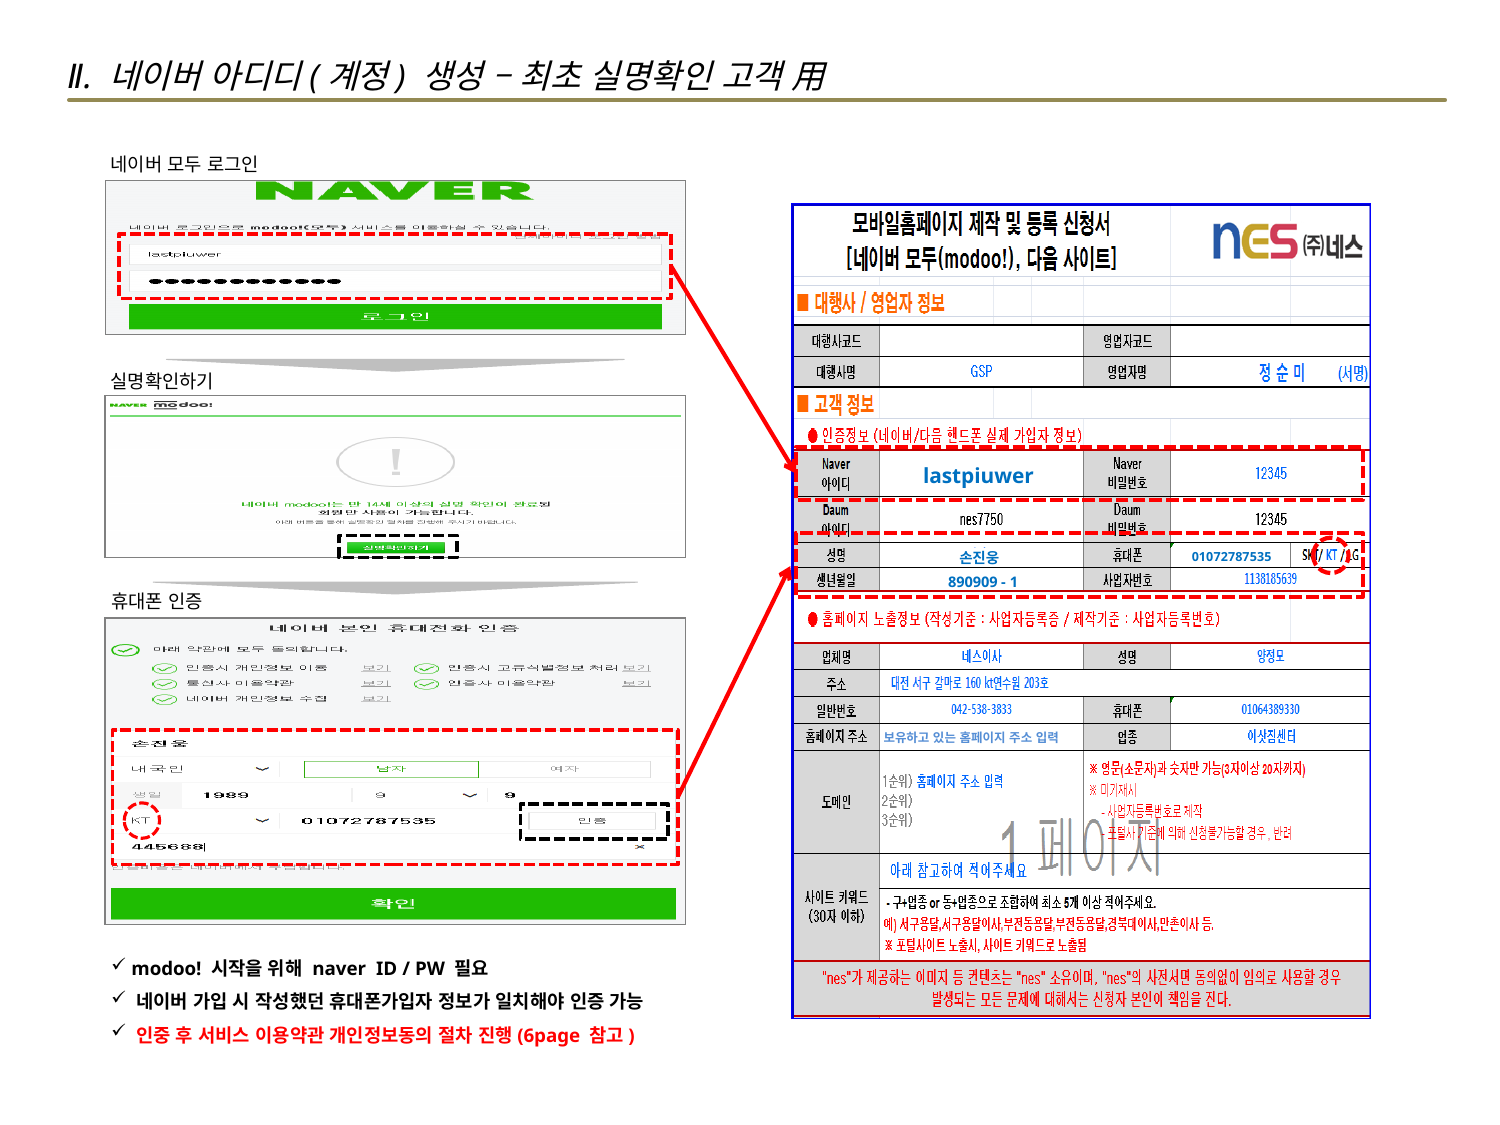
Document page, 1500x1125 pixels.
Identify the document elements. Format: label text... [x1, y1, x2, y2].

picture [791, 203, 1371, 1019]
picture [105, 618, 685, 925]
picture [105, 180, 685, 335]
text_box 네이버 모두 로그인 [95, 144, 554, 183]
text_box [677, 565, 791, 798]
text_box 휴대폰 인증 [96, 582, 555, 620]
text_box 실명확인하기 [95, 361, 554, 400]
text_box [931, 98, 1447, 102]
text_box [164, 357, 627, 366]
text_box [670, 266, 797, 474]
text_box modoo! 시작을 위해 naver ID / PW 필요 네이버 가입 시 작성했던 휴대폰가입자 정보가 일치해야 인증 가능 인중 후 서비스 이용약관 개인정보동의 절차 진행(6page 참고) [96, 938, 697, 1087]
picture [105, 395, 685, 558]
text_box Ⅱ. 네이버 아디디(계정) 생성 – 최초 실명확인 고객 用 [38, 19, 931, 103]
text_box [151, 580, 640, 589]
